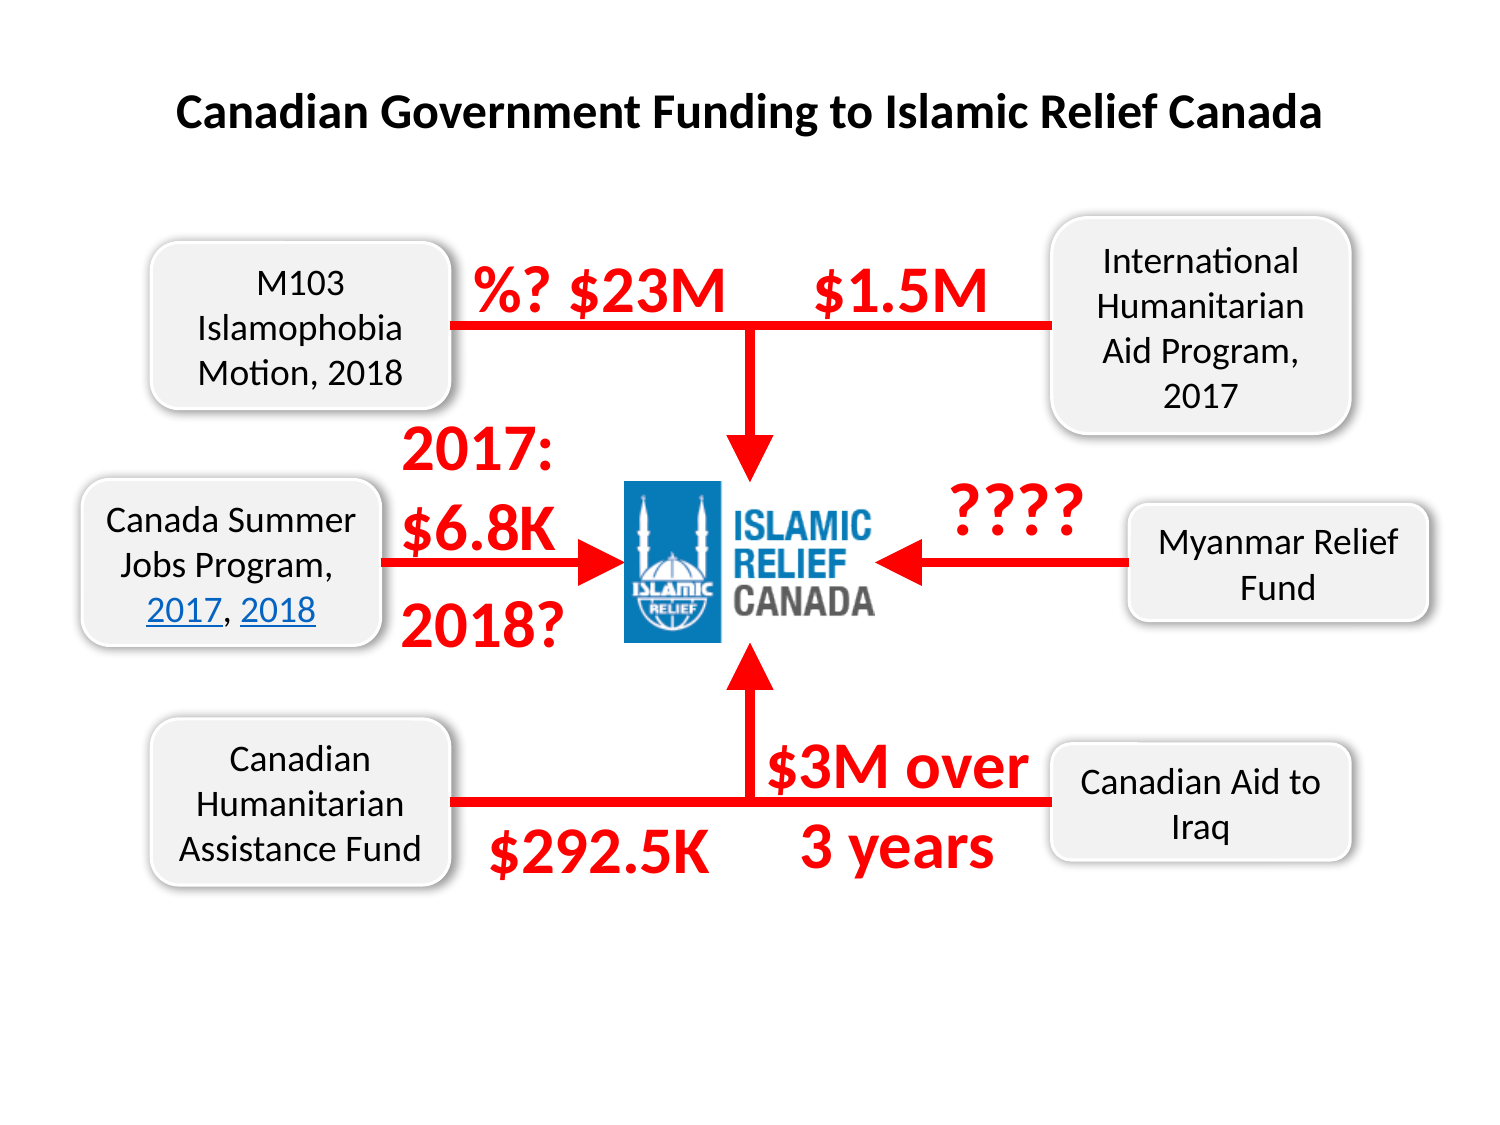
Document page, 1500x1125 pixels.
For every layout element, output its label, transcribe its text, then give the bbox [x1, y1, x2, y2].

text_box 2017: $6.8K [385, 563, 572, 572]
text_box Myanmar Relief Fund [1128, 503, 1429, 622]
text_box ???? [932, 453, 1102, 558]
text_box $292.5K [472, 803, 726, 895]
text_box %? $23M [458, 238, 743, 325]
picture [632, 495, 713, 631]
text_box 2018? [385, 572, 582, 668]
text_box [749, 325, 1052, 482]
text_box Canadian Aid to Iraq [1050, 742, 1352, 861]
text_box 2017: $6.8K [385, 396, 572, 562]
text_box Canada Summer Jobs Program, 2017, 2018 [81, 478, 382, 647]
text_box $3M over 3 years [749, 803, 1045, 890]
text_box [449, 642, 750, 803]
text_box Canadian Humanitarian Assistance Fund [150, 717, 451, 887]
picture [721, 481, 875, 643]
text_box M103 Islamophobia Motion, 2018 [150, 241, 451, 410]
title Canadian Government Funding to Islamic Relief Canada [103, 36, 1397, 189]
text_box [449, 325, 749, 482]
text_box $1.5M [797, 238, 1005, 325]
text_box International Humanitarian Aid Program, 2017 [1050, 216, 1352, 435]
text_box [750, 642, 1052, 803]
